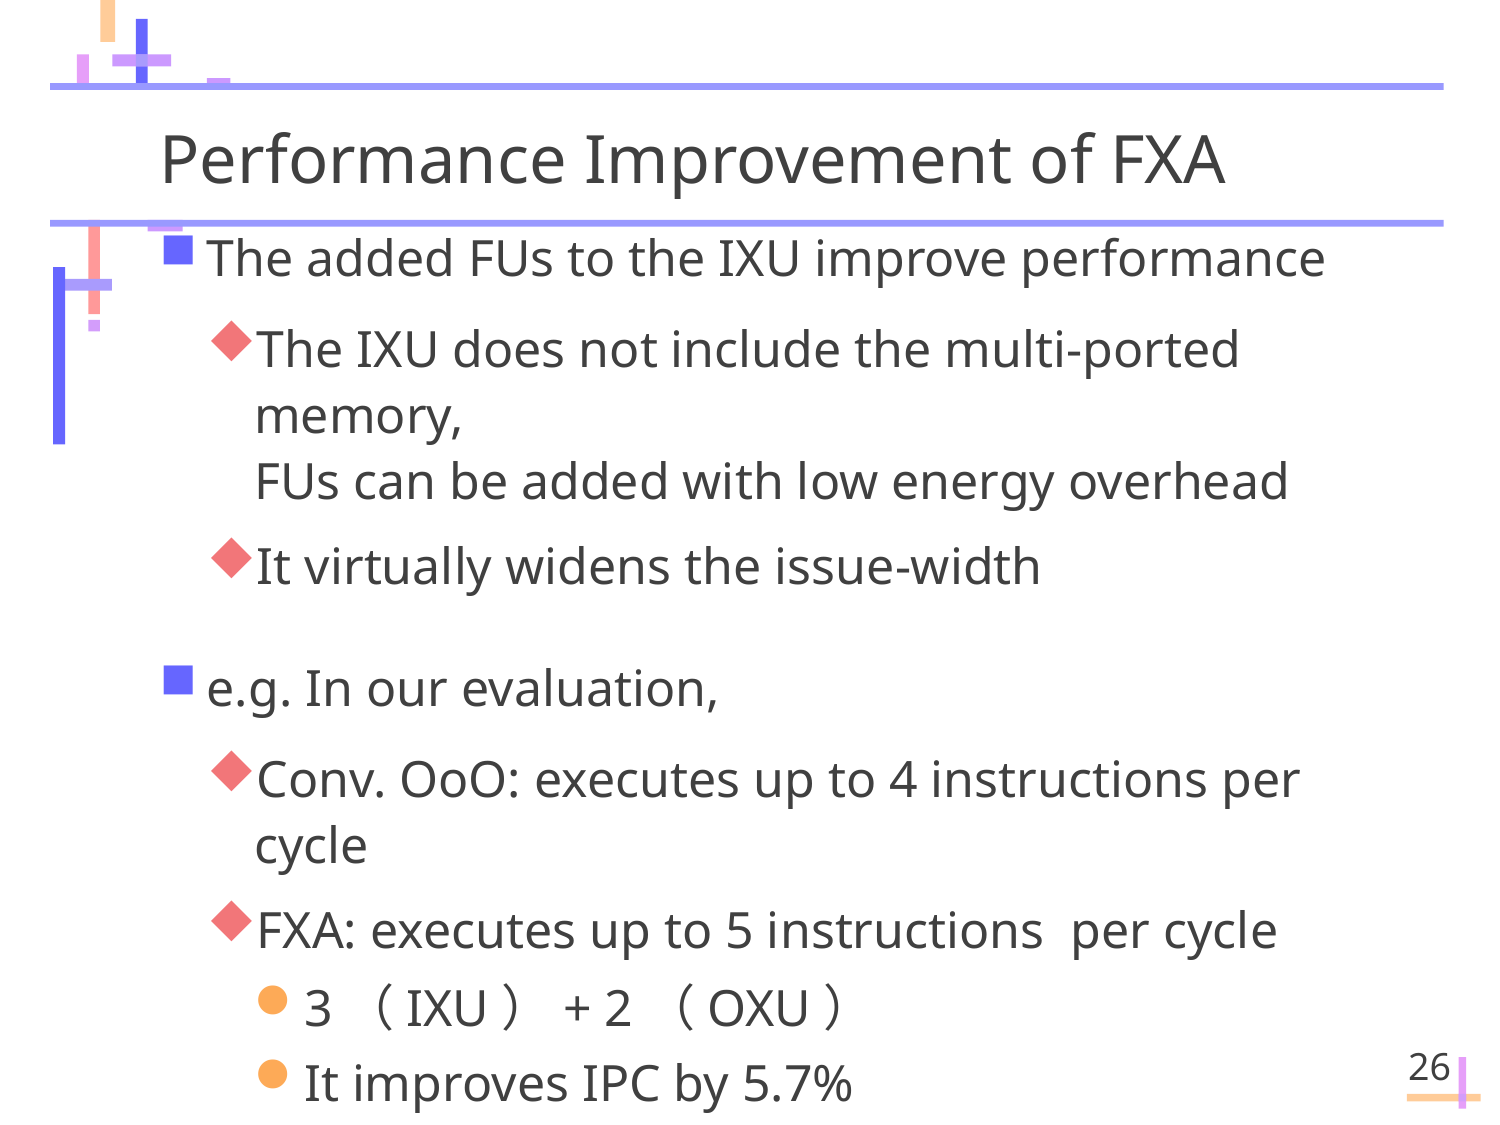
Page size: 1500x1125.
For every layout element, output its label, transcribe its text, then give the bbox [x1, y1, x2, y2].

title Performance Improvement of FXA [144, 89, 1430, 224]
list The added FUs to the IXU improve performance The IXU does not include the multi-ported memory, FUs can be added with low energy overhead It virtually widens the issue-width e.g. In our evaluation, Conv. OoO: executes up to 4 instructions per cycle FXA: executes up to 5 instructions per cycle 3（IXU）+ 2（OXU） It improves IPC by 5.7% [144, 237, 1445, 1095]
slide_number 26 [1347, 1042, 1467, 1102]
